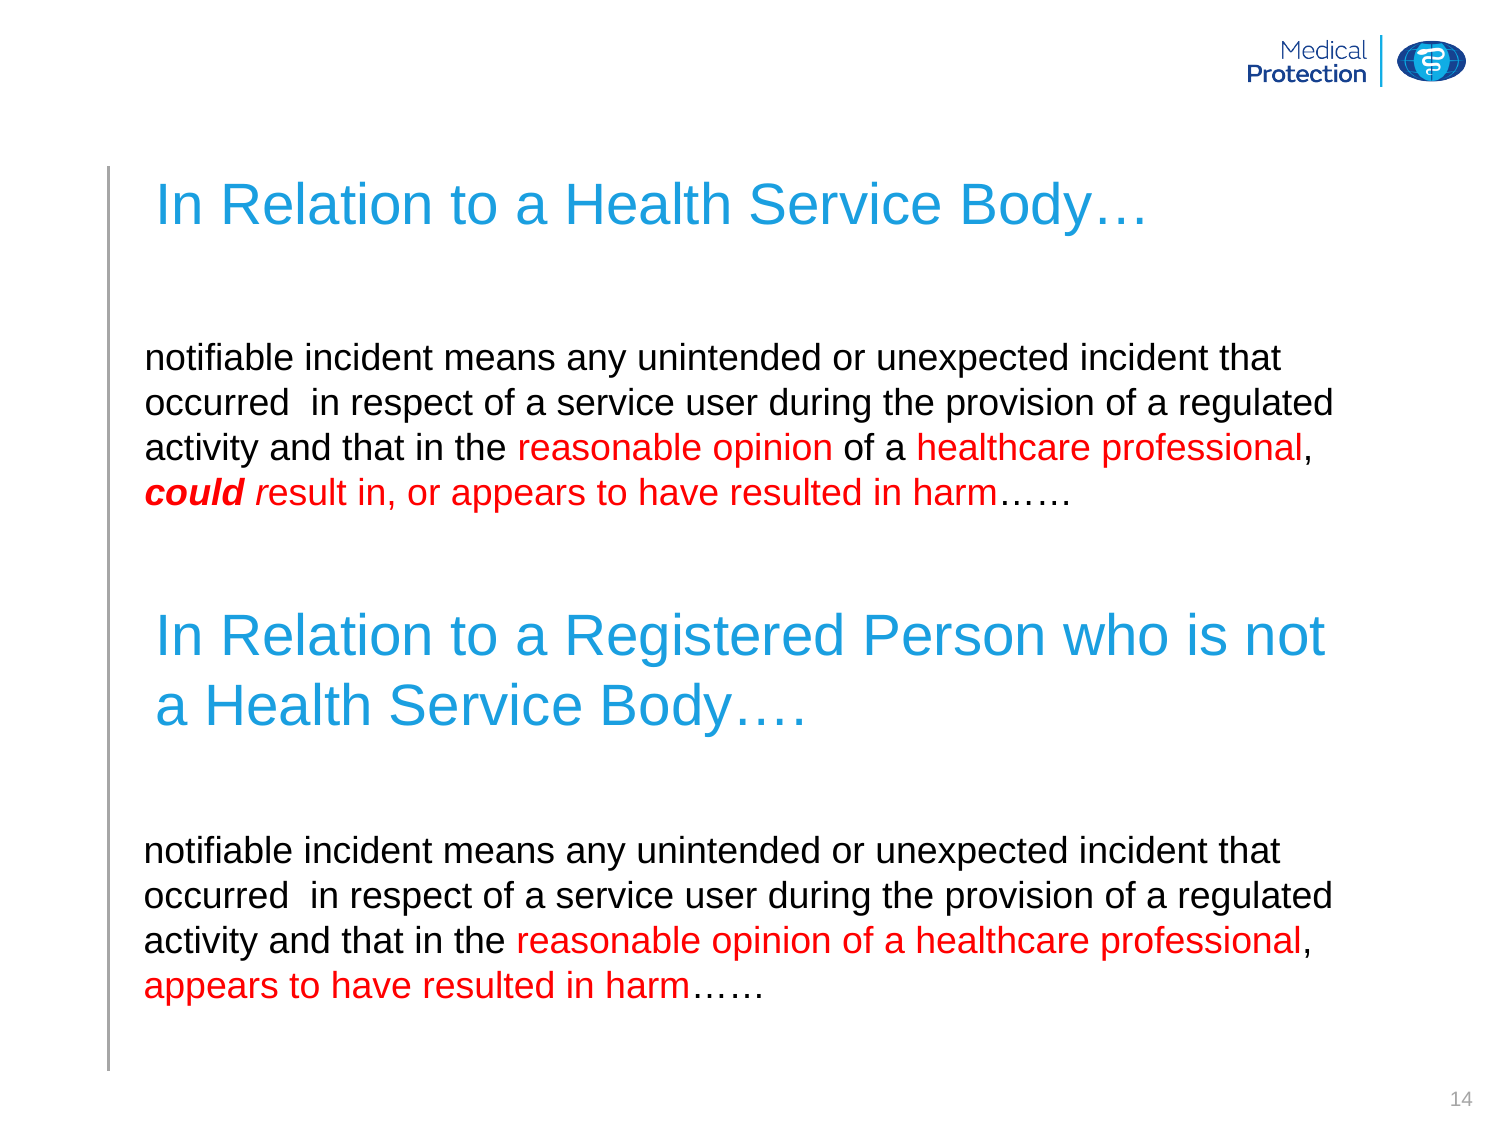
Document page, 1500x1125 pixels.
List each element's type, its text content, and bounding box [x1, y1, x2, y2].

picture [1383, 35, 1466, 87]
slide_number 14 [1409, 1071, 1488, 1125]
list notifiable incident means any unintended or unexpected incident that occurred in respect of a service user during the provision of a regulated activity and that in the reasonable opinion of a healthcare professional, could result in, or appears to have resulted in harm…… [109, 262, 1378, 573]
picture [1248, 35, 1380, 87]
text_box notifiable incident means any unintended or unexpected incident that occurred in respect of a service user during the provision of a regulated activity and that in the reasonable opinion of a healthcare professional, appears to have resulted in harm…… [108, 755, 1377, 1058]
text_box In Relation to a Registered Person who is not a Health Service Body…. [108, 597, 1378, 770]
title In Relation to a Health Service Body… [108, 166, 1378, 339]
